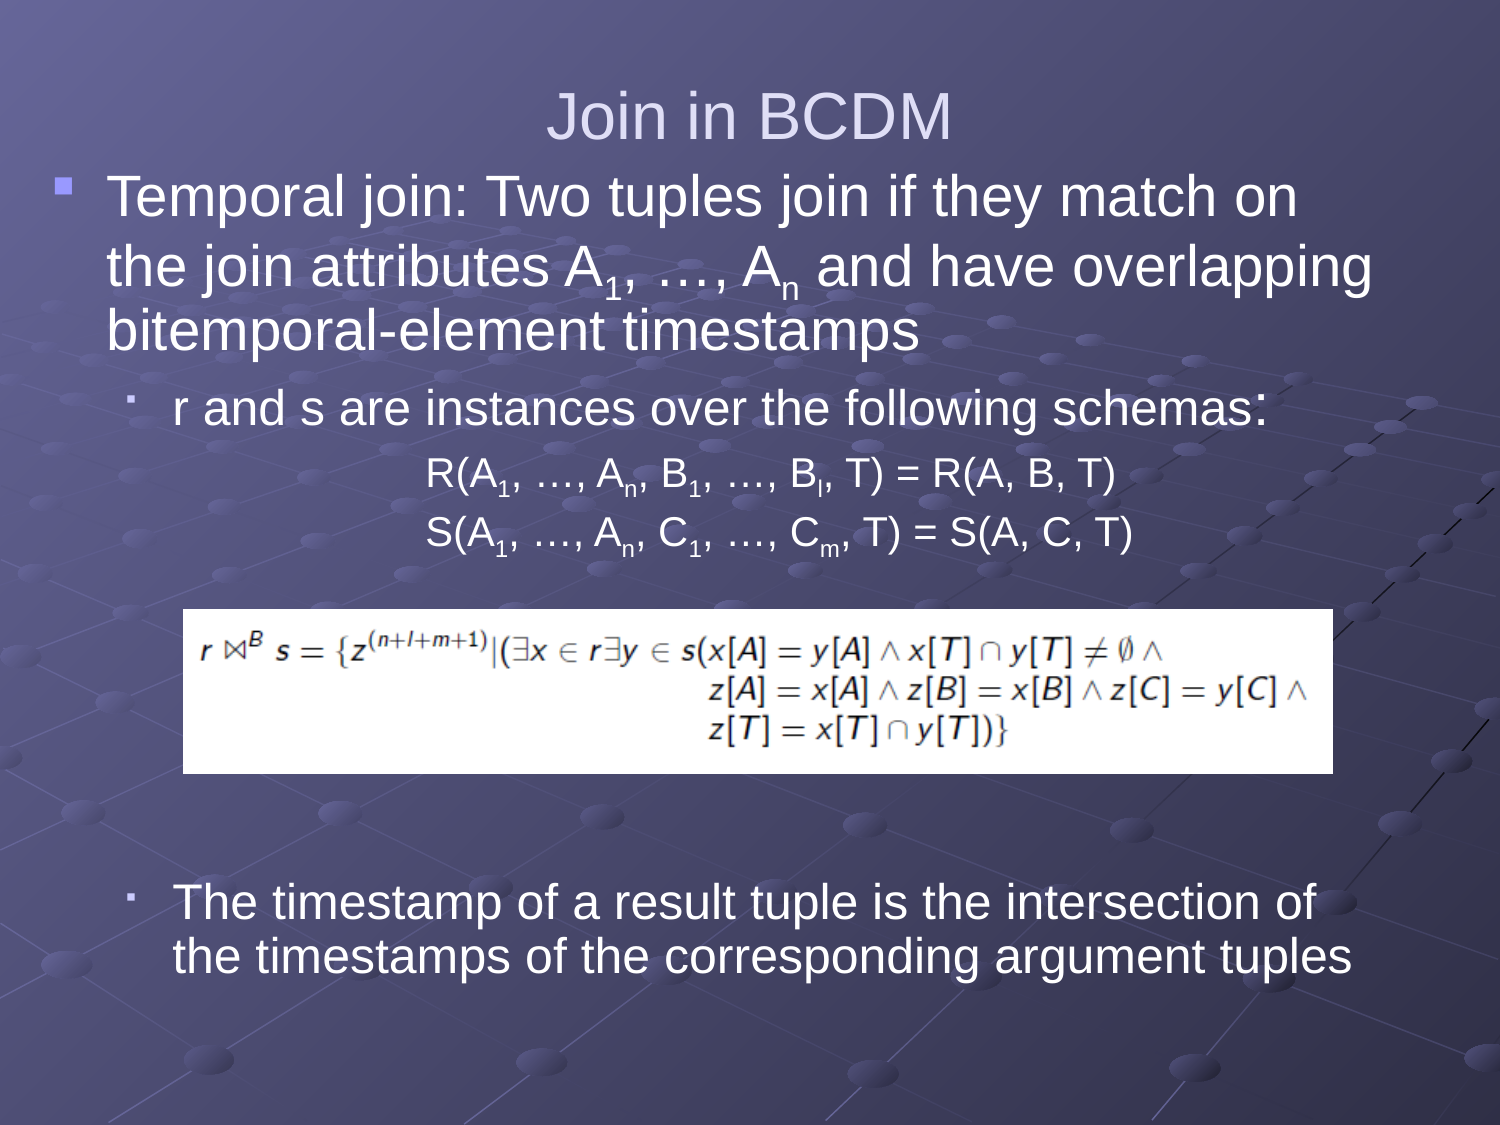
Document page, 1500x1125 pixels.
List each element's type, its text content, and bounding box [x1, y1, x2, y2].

picture [182, 609, 1334, 774]
list Temporal join: Two tuples join if they match on the join attributes A1, …, An and have overlapping bitemporal-element timestamps r and s are instances over the following schemas: R(A1, …, An, B1, …, Bl, T) = R(A, B, T) S(A1, …, An, C1, …, Cm, T) = S(A, C, T) The timestamp of a result tuple is the intersection of the timestamps of the corresponding argument tuples [35, 158, 1410, 1033]
title Join in BCDM [74, 18, 1426, 207]
